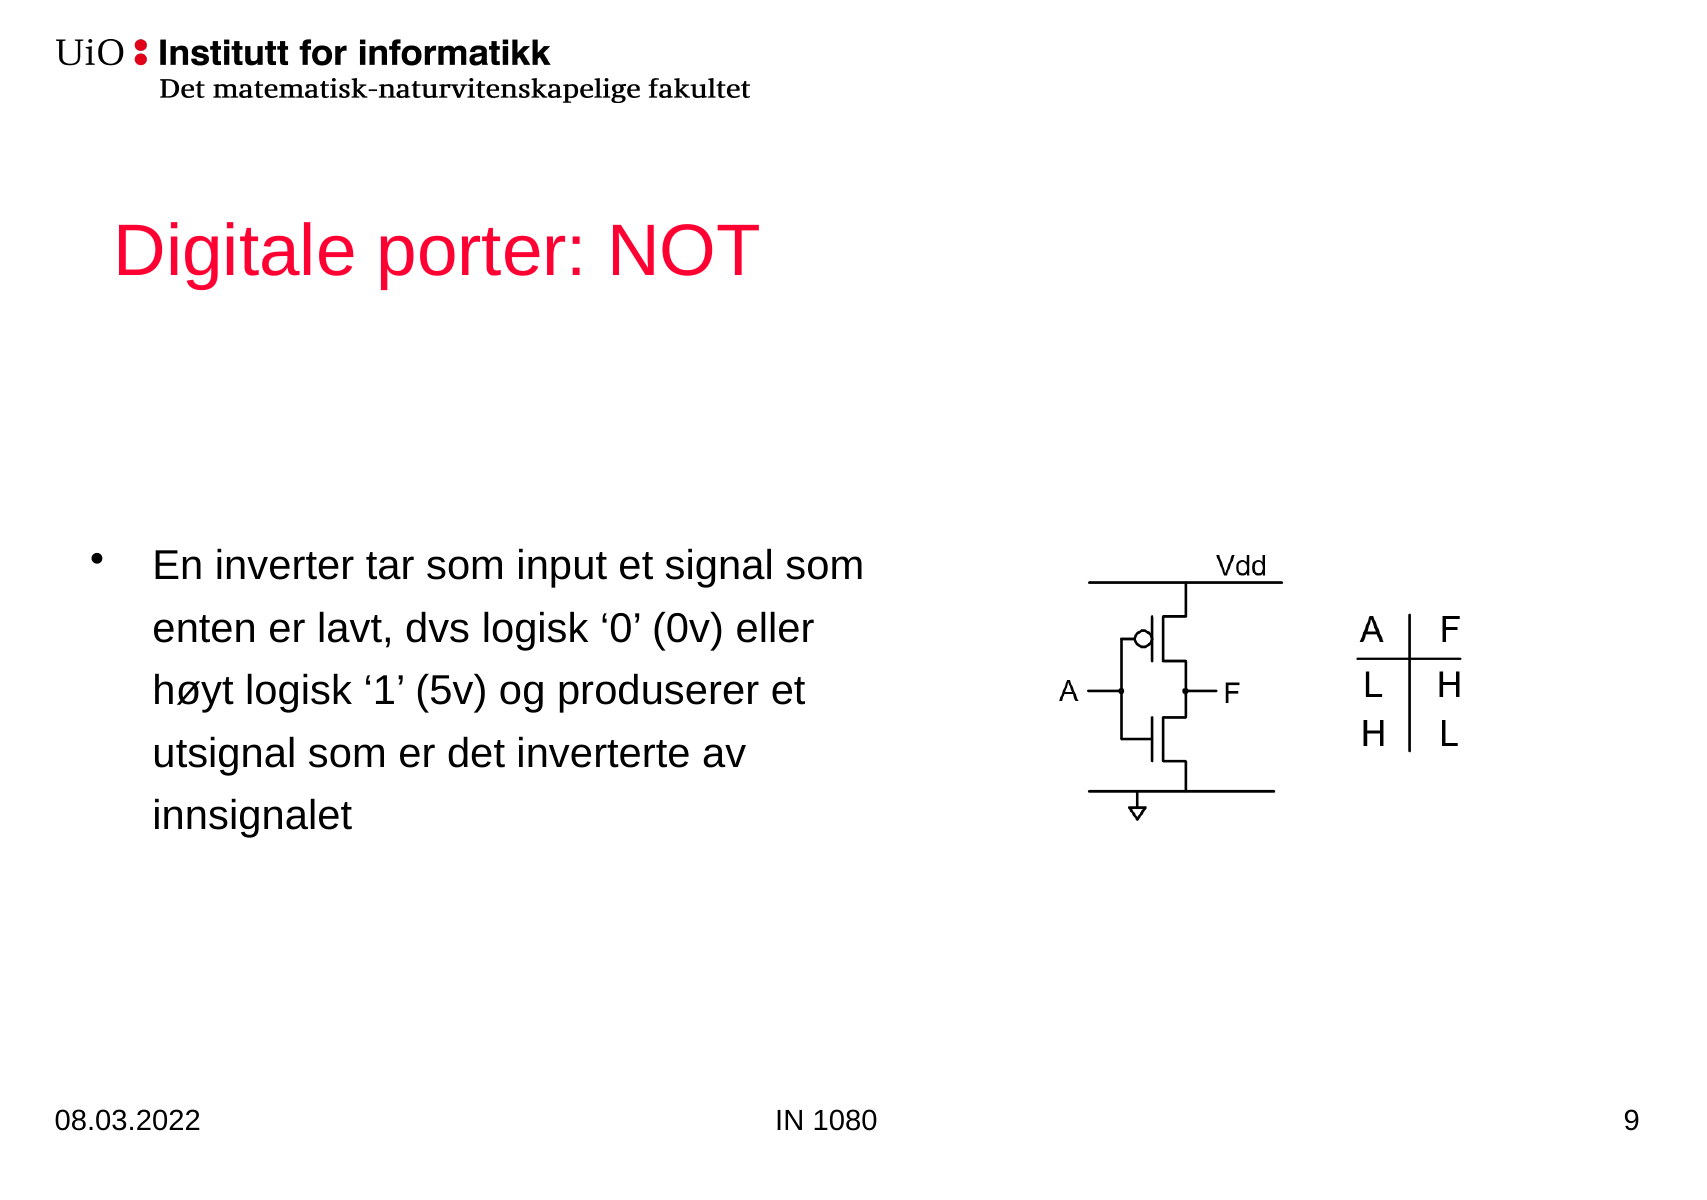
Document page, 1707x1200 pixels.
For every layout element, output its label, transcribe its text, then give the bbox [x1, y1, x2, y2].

title Digitale porter: NOT [96, 146, 1534, 347]
picture [1042, 497, 1589, 854]
slide_number 9 [1528, 1093, 1657, 1174]
list En inverter tar som input et signal som enten er lavt, dvs logisk ‘0’ (0v) eller høyt logisk ‘1’ (5v) og produserer et utsignal som er det inverterte av innsignalet [73, 517, 883, 1014]
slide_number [37, 1093, 394, 1174]
picture [56, 39, 750, 103]
footer IN 1080 [758, 1093, 913, 1174]
